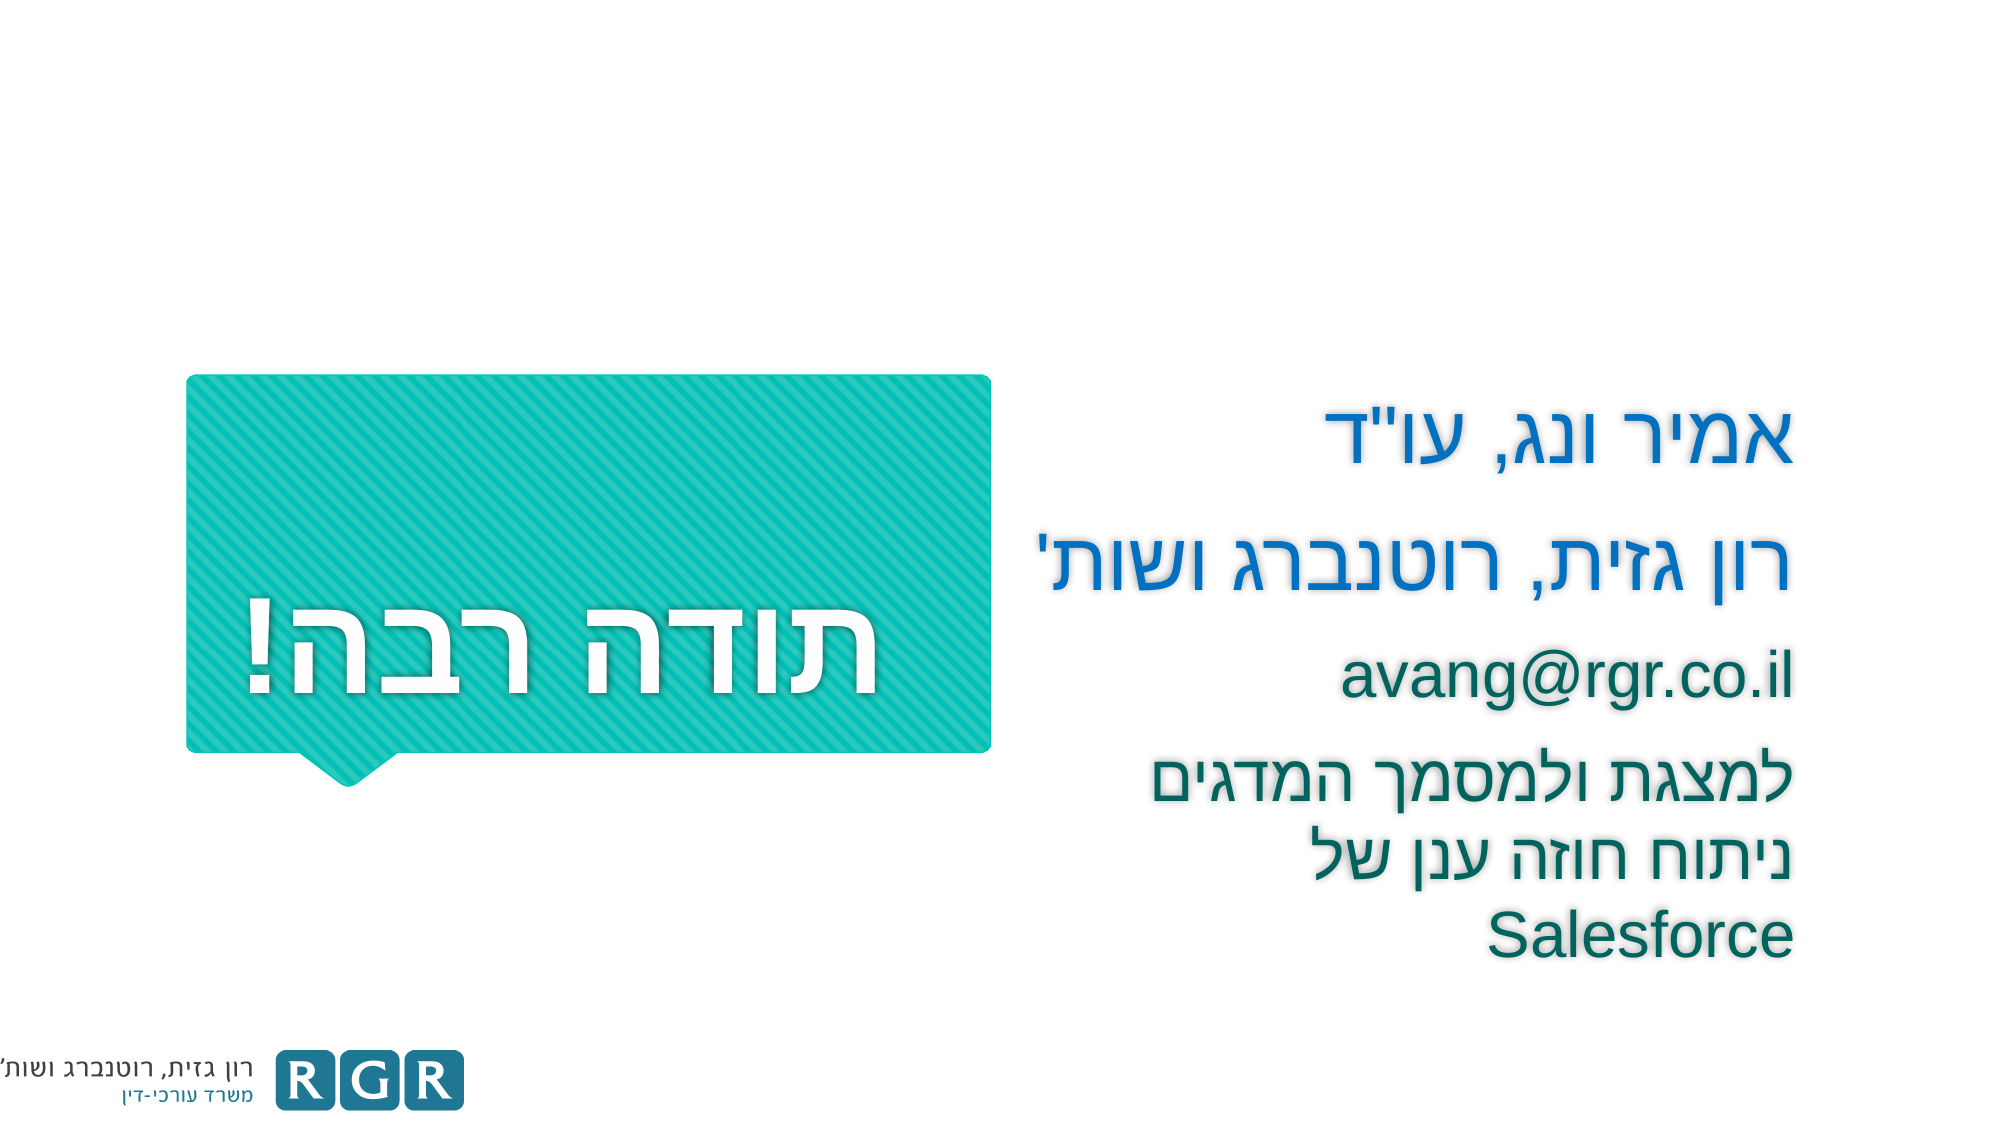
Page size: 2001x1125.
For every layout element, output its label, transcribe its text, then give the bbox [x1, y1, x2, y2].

picture [0, 1050, 464, 1111]
list אמיר ונג, עו"ד רון גזית, רוטנברג ושות' avang@rgr.co.il למצגת ולמסמך המדגים ניתוח חוזה ענן של Salesforce [1009, 375, 1811, 1068]
title תודה רבה! [222, 399, 942, 729]
